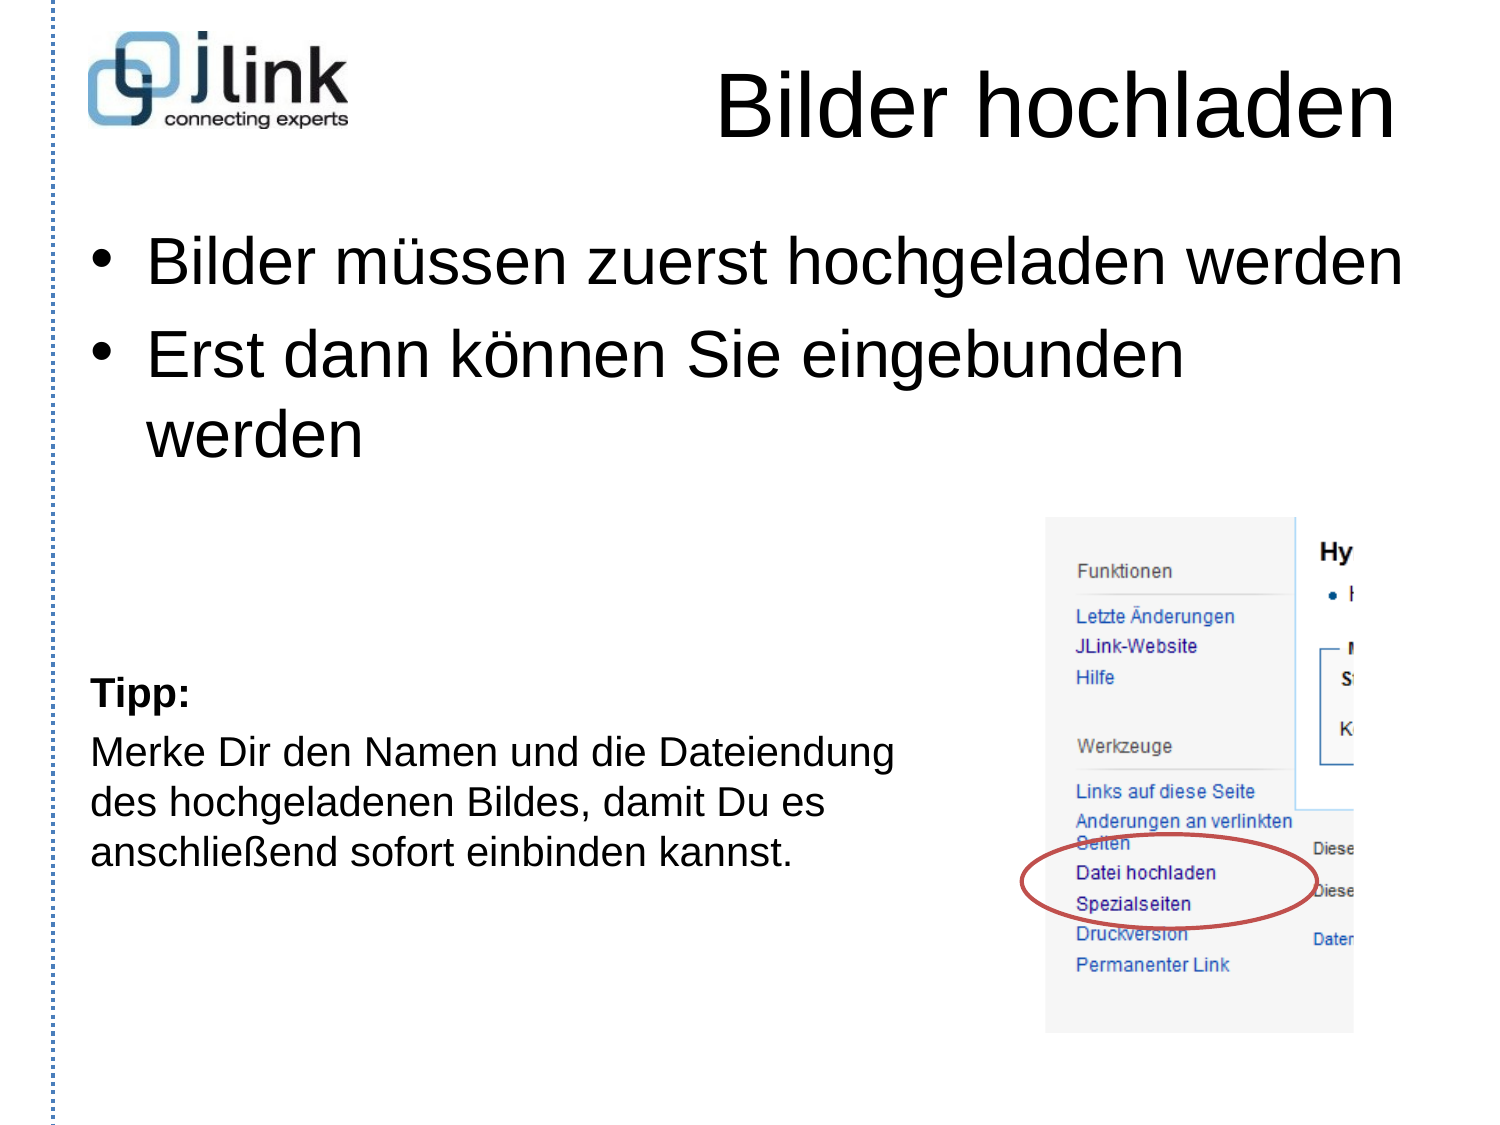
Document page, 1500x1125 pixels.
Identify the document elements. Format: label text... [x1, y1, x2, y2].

picture [1045, 517, 1354, 1033]
picture [88, 31, 348, 129]
list Bilder müssen zuerst hochgeladen werden Erst dann können Sie eingebunden werden Tipp: Merke Dir den Namen und die Dateiendung des hochgeladenen Bildes, damit Du es anschließend sofort einbinden kannst. [75, 209, 1425, 1024]
text_box [1019, 856, 1040, 907]
title Bilder hochladen [395, 7, 1414, 195]
